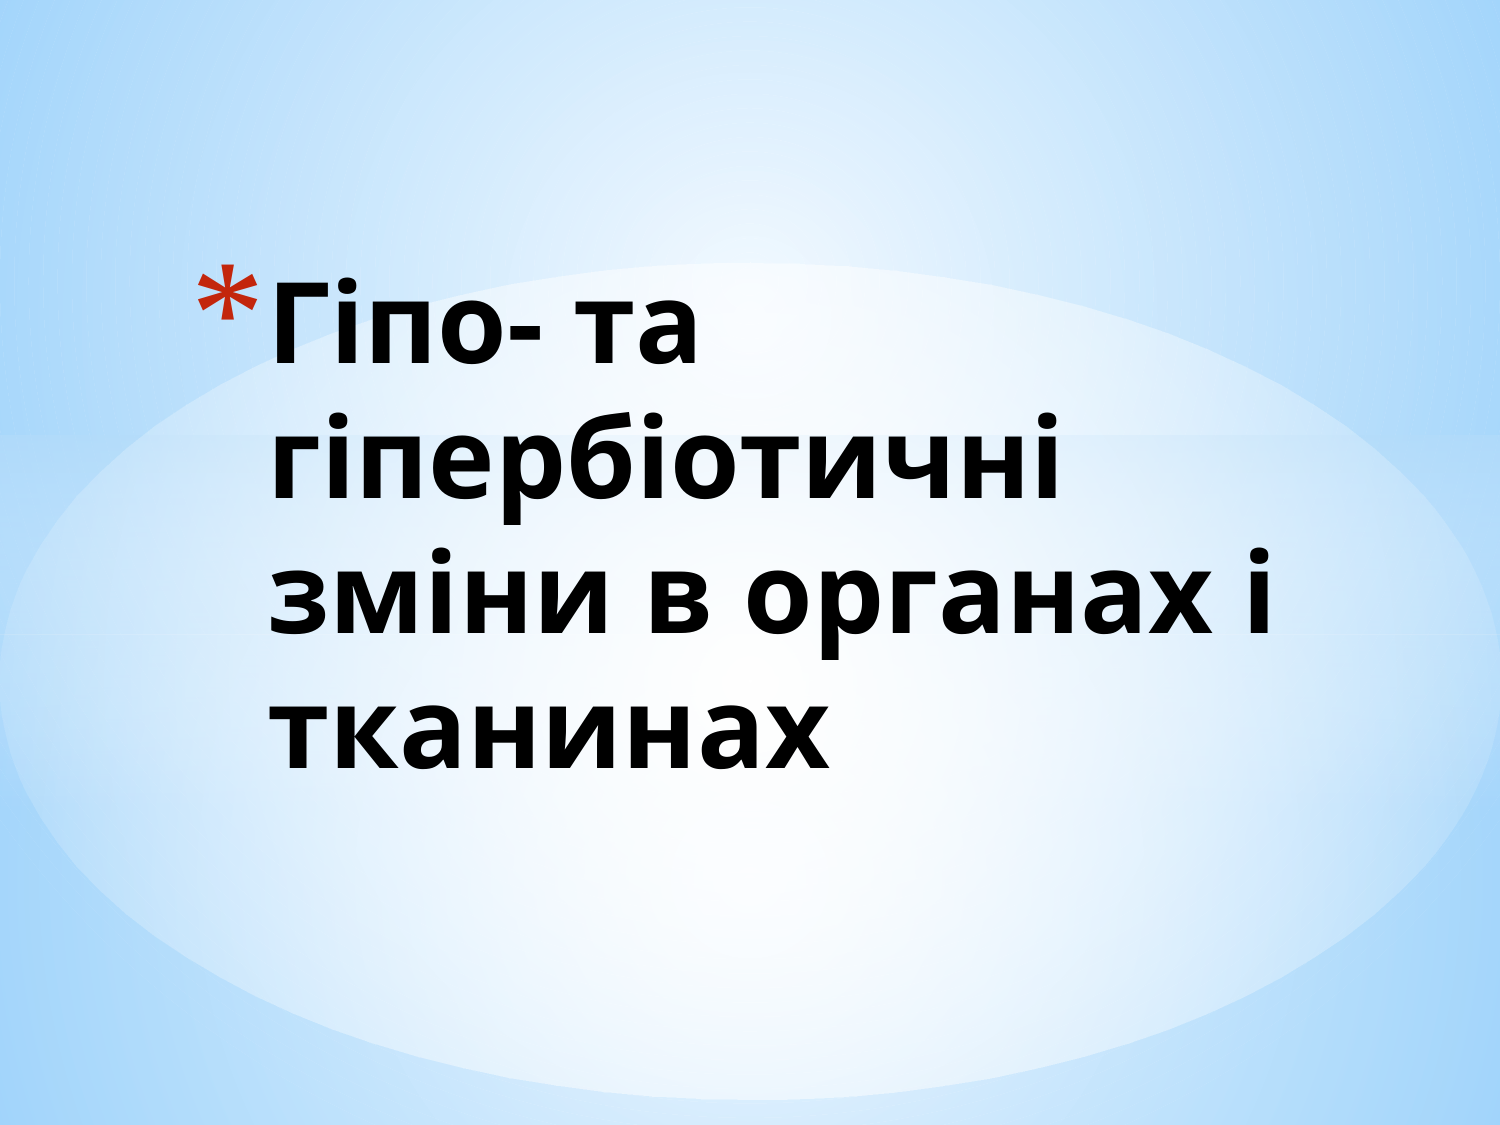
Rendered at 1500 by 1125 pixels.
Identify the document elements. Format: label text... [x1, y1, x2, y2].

title Гіпо- та гіпербіотичні зміни в органах і тканинах [147, 243, 1349, 882]
